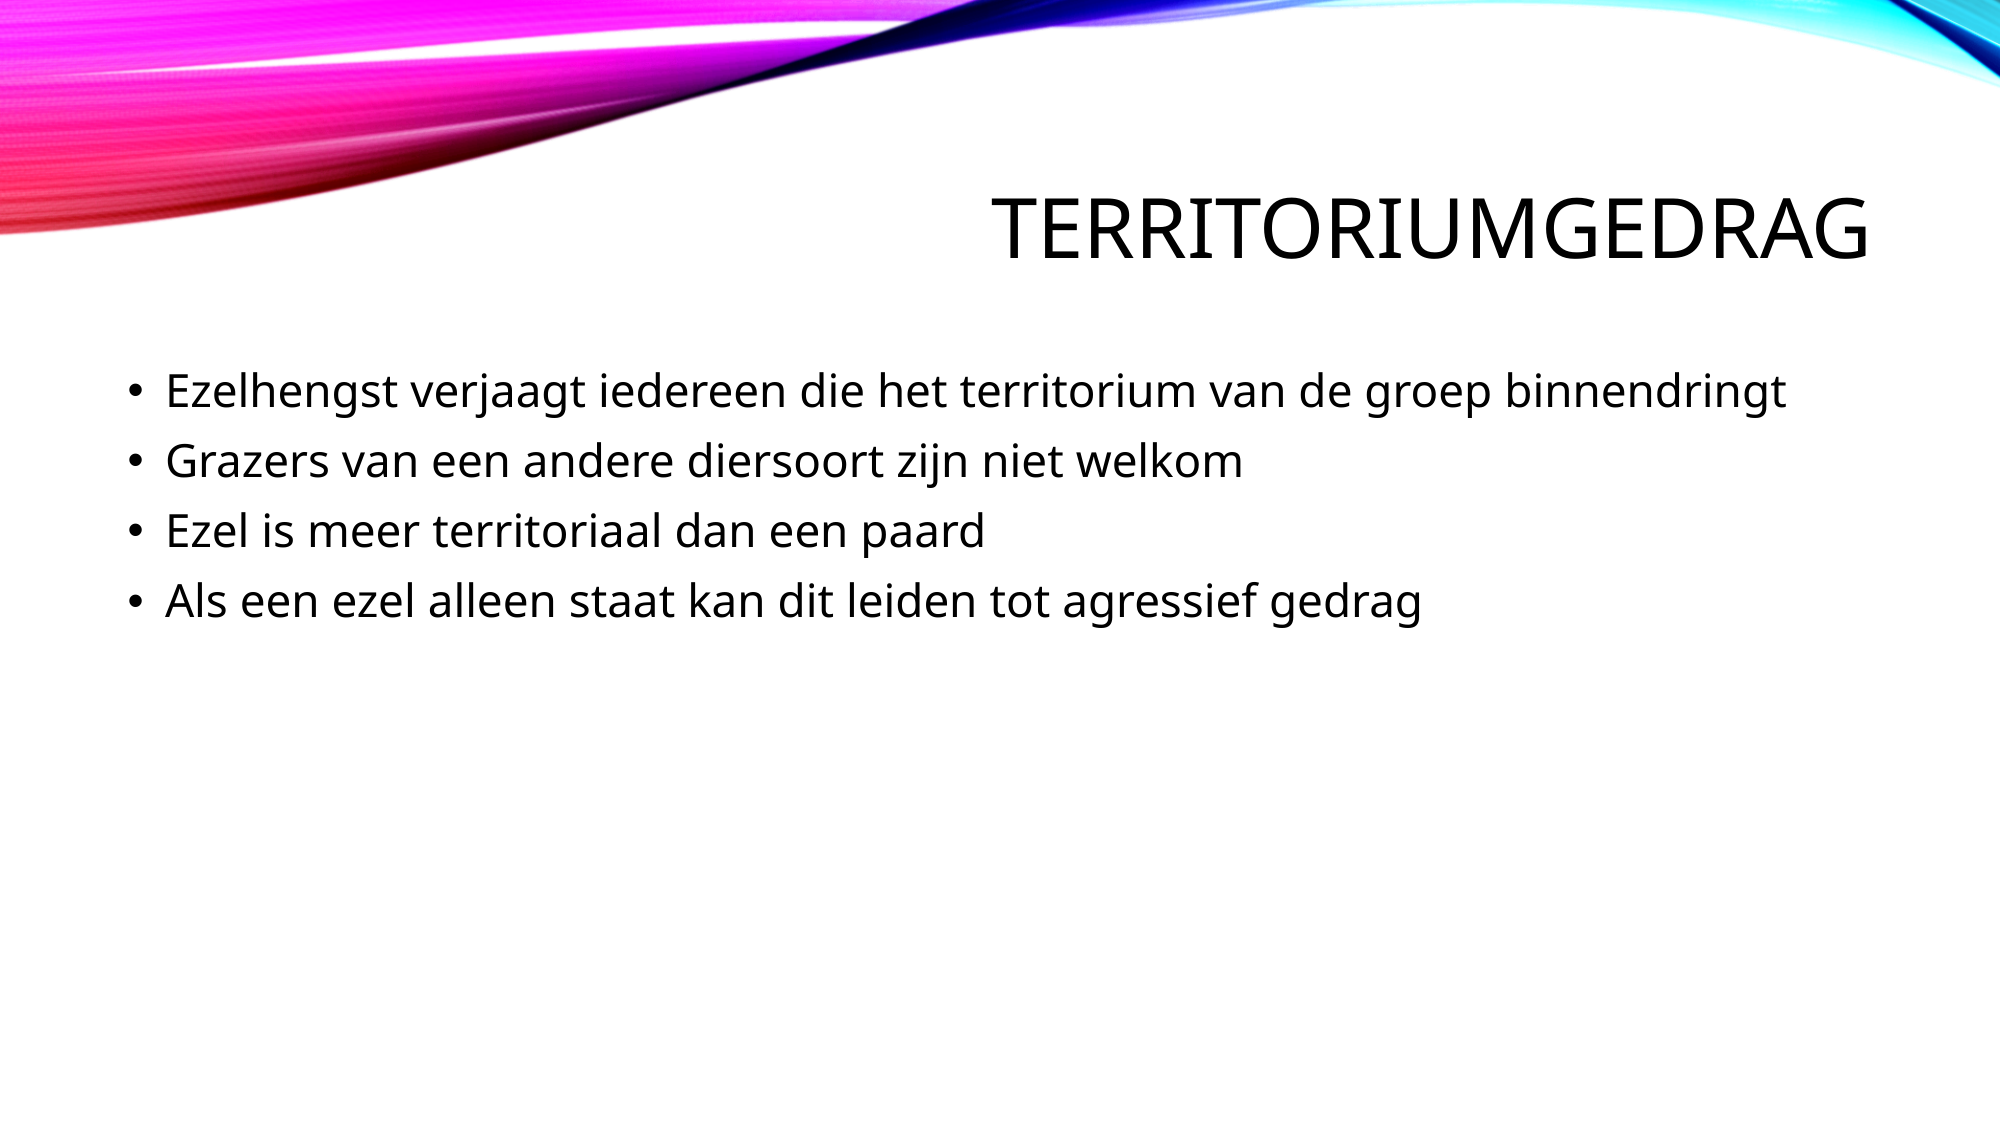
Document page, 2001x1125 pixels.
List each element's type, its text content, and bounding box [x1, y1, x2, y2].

picture [0, 0, 2000, 237]
picture [1910, 0, 2000, 45]
list Ezelhengst verjaagt iedereen die het territorium van de groep binnendringt Grazers van een andere diersoort zijn niet welkom Ezel is meer territoriaal dan een paard Als een ezel alleen staat kan dit leiden tot agressief gedrag [112, 360, 1888, 1021]
title territoriumgedrag [474, 125, 1888, 338]
picture [1890, 0, 2000, 75]
